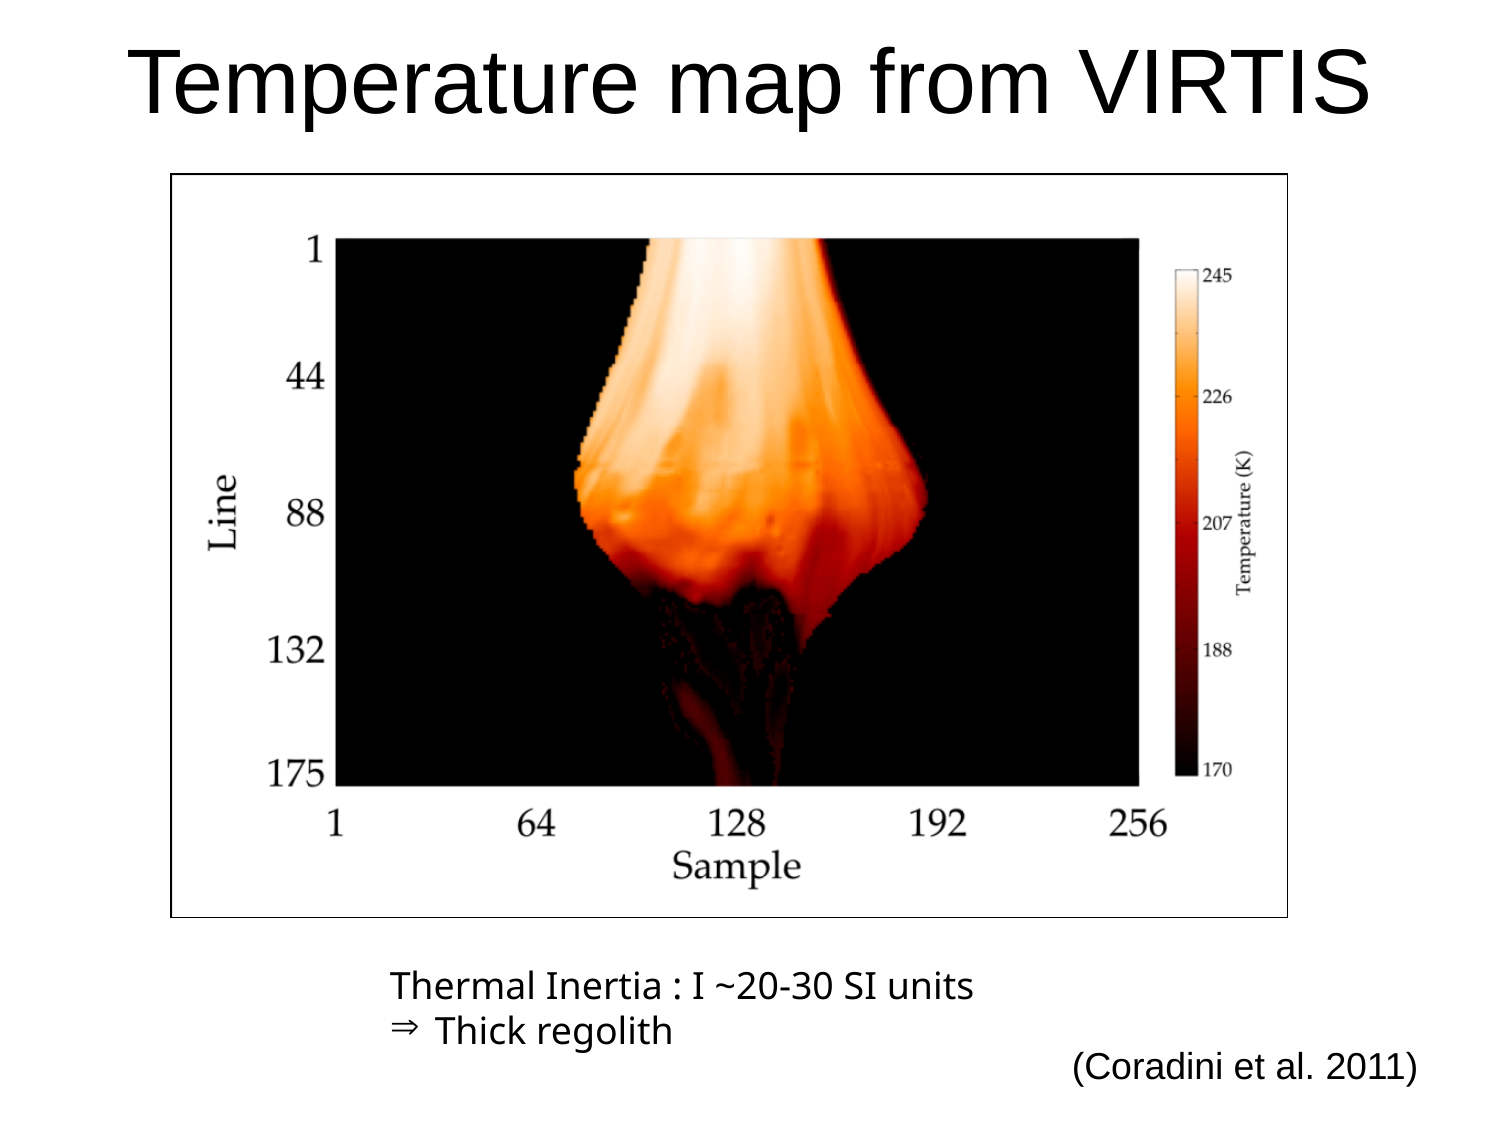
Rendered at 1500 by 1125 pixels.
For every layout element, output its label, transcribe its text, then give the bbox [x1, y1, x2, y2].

text_box (Coradini et al. 2011) [1057, 1034, 1471, 1095]
text_box Thermal Inertia : I ~20-30 SI units Thick regolith [374, 954, 1125, 1060]
title Temperature map from VIRTIS [74, 0, 1426, 172]
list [170, 174, 1287, 918]
